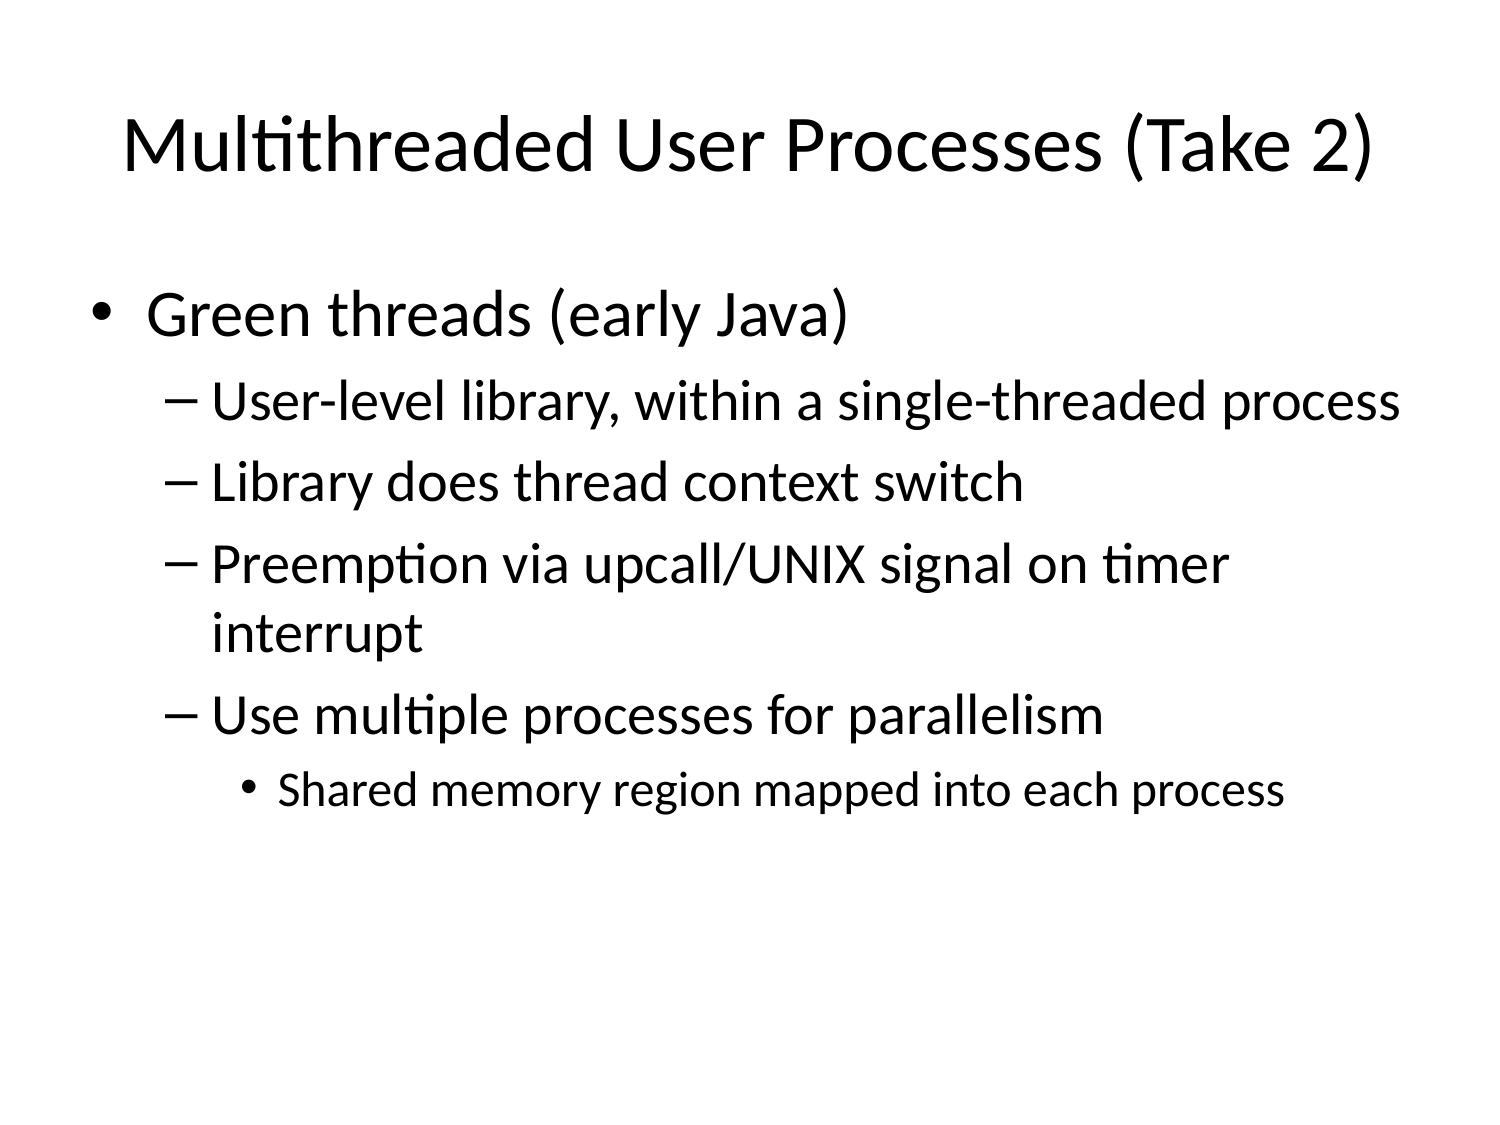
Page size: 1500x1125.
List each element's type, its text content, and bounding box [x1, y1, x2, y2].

title Multithreaded User Processes (Take 2) [75, 45, 1425, 233]
list Green threads (early Java) User-level library, within a single-threaded process Library does thread context switch Preemption via upcall/UNIX signal on timer interrupt Use multiple processes for parallelism Shared memory region mapped into each process [75, 262, 1425, 1098]
